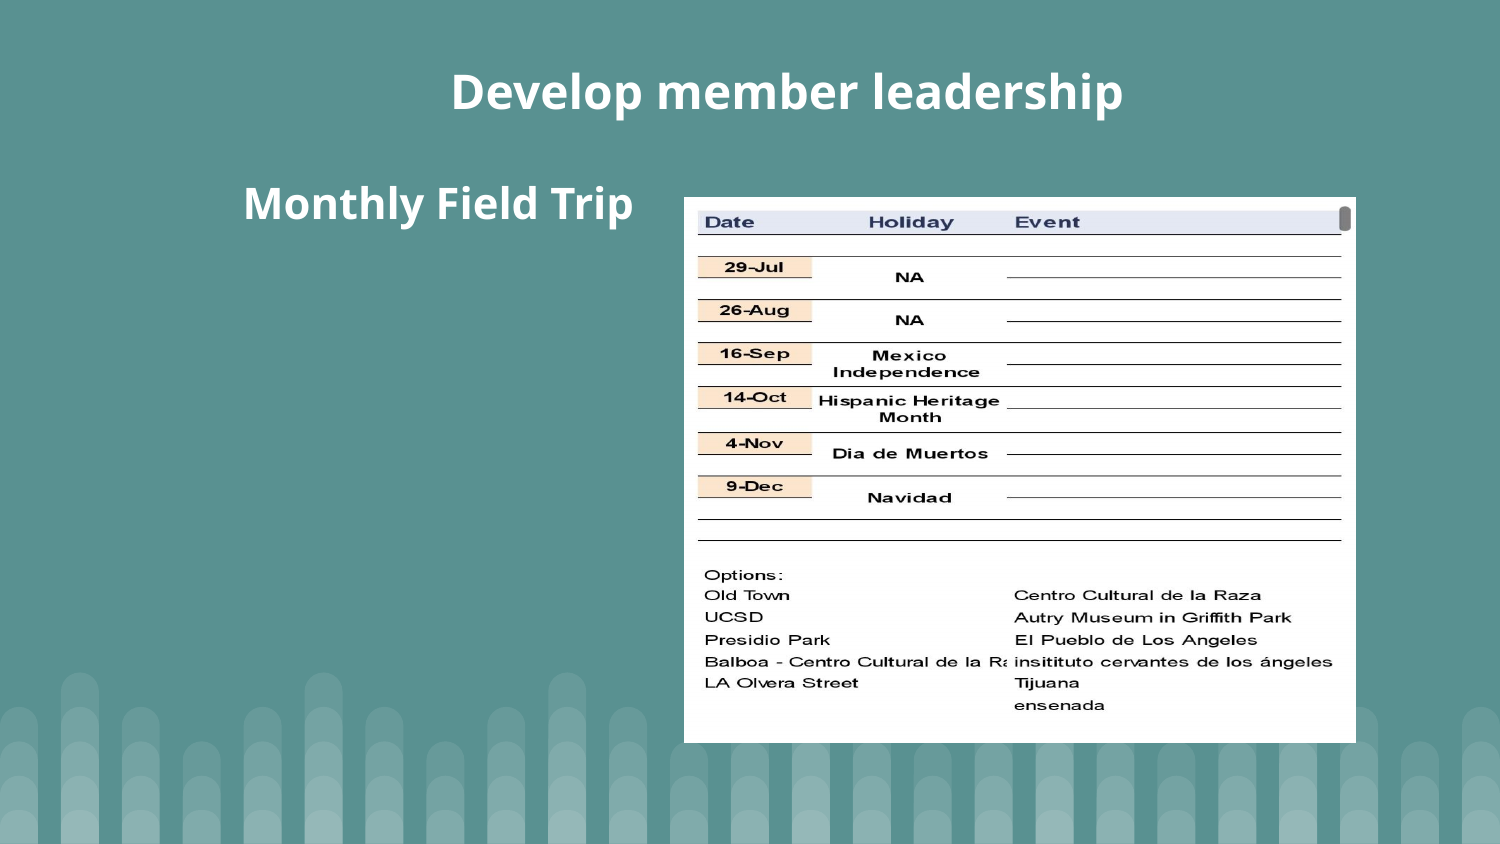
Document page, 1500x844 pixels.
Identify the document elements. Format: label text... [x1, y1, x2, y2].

title Develop member leadership [227, 34, 1273, 147]
list Monthly Field Trip [227, 153, 1398, 763]
picture [683, 197, 1356, 743]
